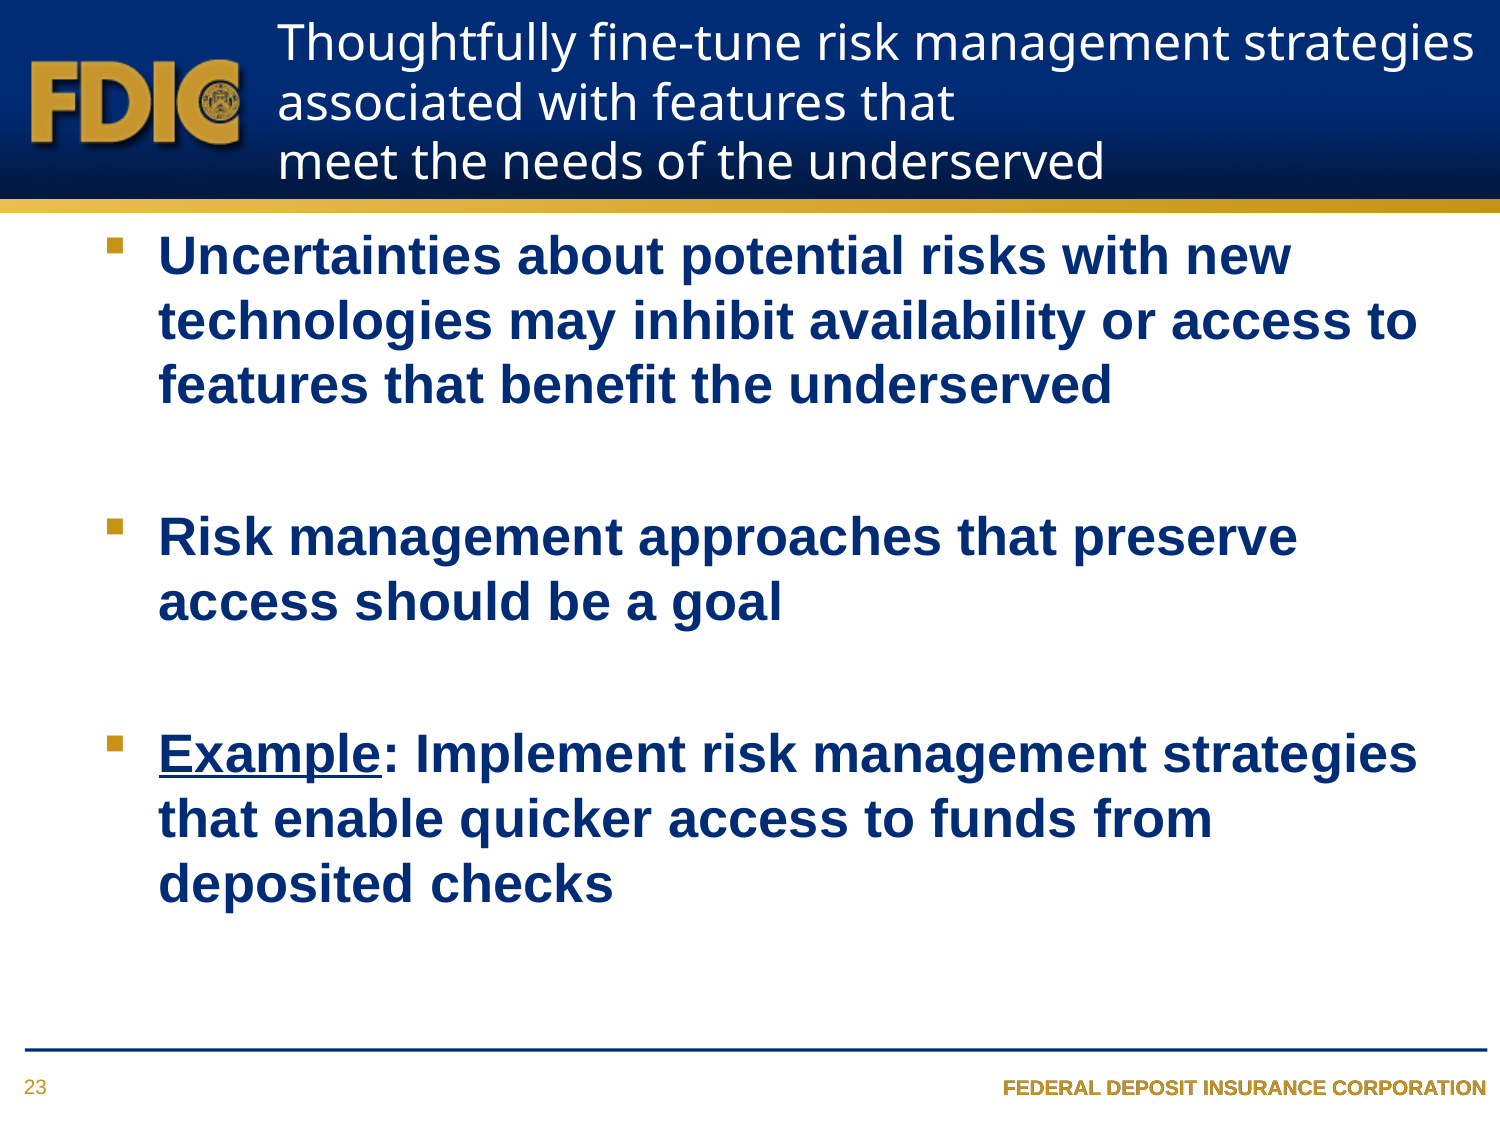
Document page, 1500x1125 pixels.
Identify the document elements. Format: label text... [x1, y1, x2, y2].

slide_number 23 [23, 1073, 374, 1107]
list Uncertainties about potential risks with new technologies may inhibit availability or access to features that benefit the underserved Risk management approaches that preserve access should be a goal Example: Implement risk management strategies that enable quicker access to funds from deposited checks [87, 212, 1438, 830]
title Thoughtfully fine-tune risk management strategies associated with features that meet the needs of the underserved [262, 0, 1500, 213]
picture [0, 0, 262, 200]
